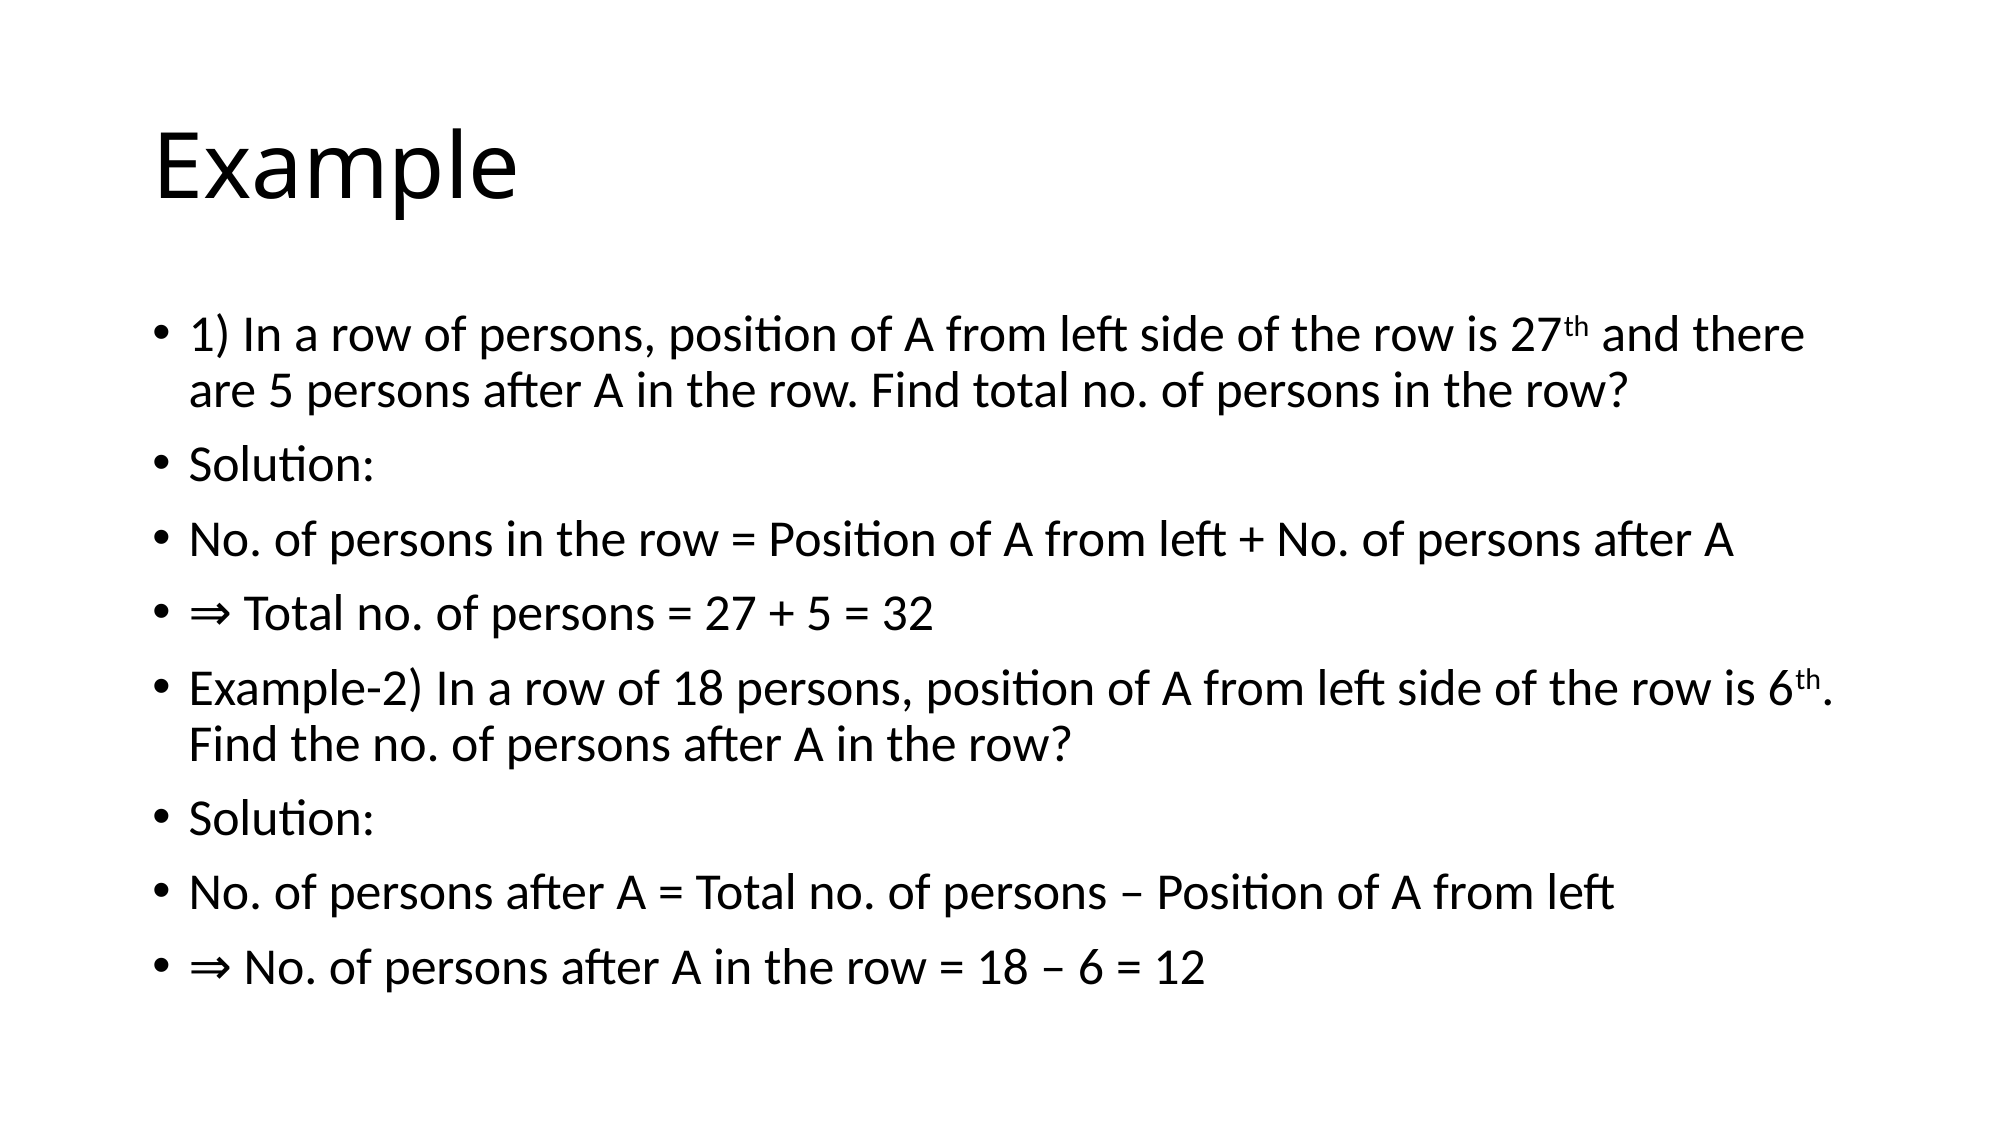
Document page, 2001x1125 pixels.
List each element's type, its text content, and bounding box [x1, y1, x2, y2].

list 1) In a row of persons, position of A from left side of the row is 27th and there are 5 persons after A in the row. Find total no. of persons in the row? Solution: No. of persons in the row = Position of A from left + No. of persons after A ⇒ Total no. of persons = 27 + 5 = 32 Example-2) In a row of 18 persons, position of A from left side of the row is 6th. Find the no. of persons after A in the row? Solution: No. of persons after A = Total no. of persons – Position of A from left ⇒ No. of persons after A in the row = 18 – 6 = 12 [137, 299, 1863, 1014]
title Example [137, 59, 1863, 278]
